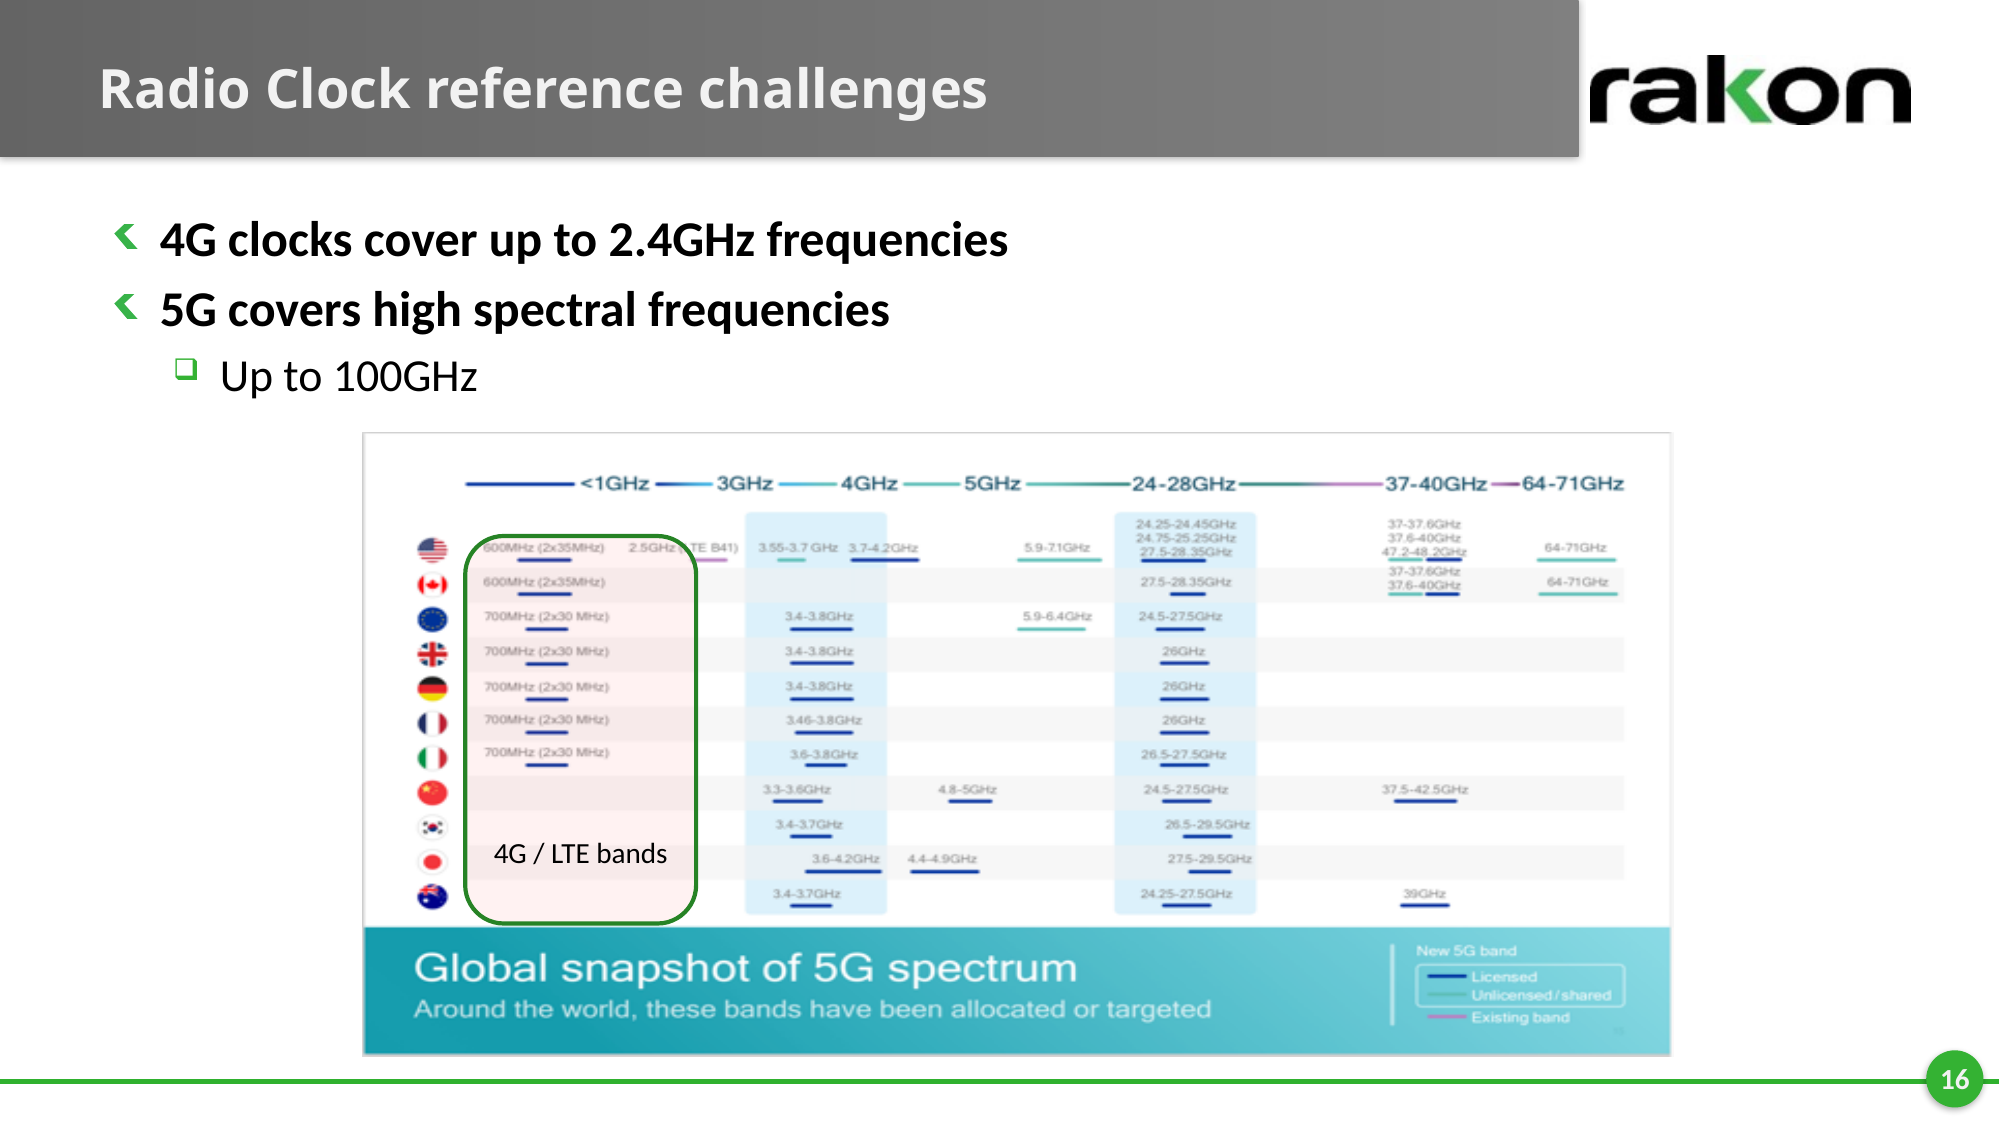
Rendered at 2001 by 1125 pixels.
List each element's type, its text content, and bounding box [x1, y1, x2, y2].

title Radio Clock reference challenges [83, 30, 1444, 144]
picture [114, 224, 140, 249]
picture [1590, 55, 1911, 125]
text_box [361, 432, 1674, 1057]
picture [114, 294, 140, 319]
list 4G clocks cover up to 2.4GHz frequencies 5G covers high spectral frequencies Up to 100GHz [99, 199, 1900, 1005]
